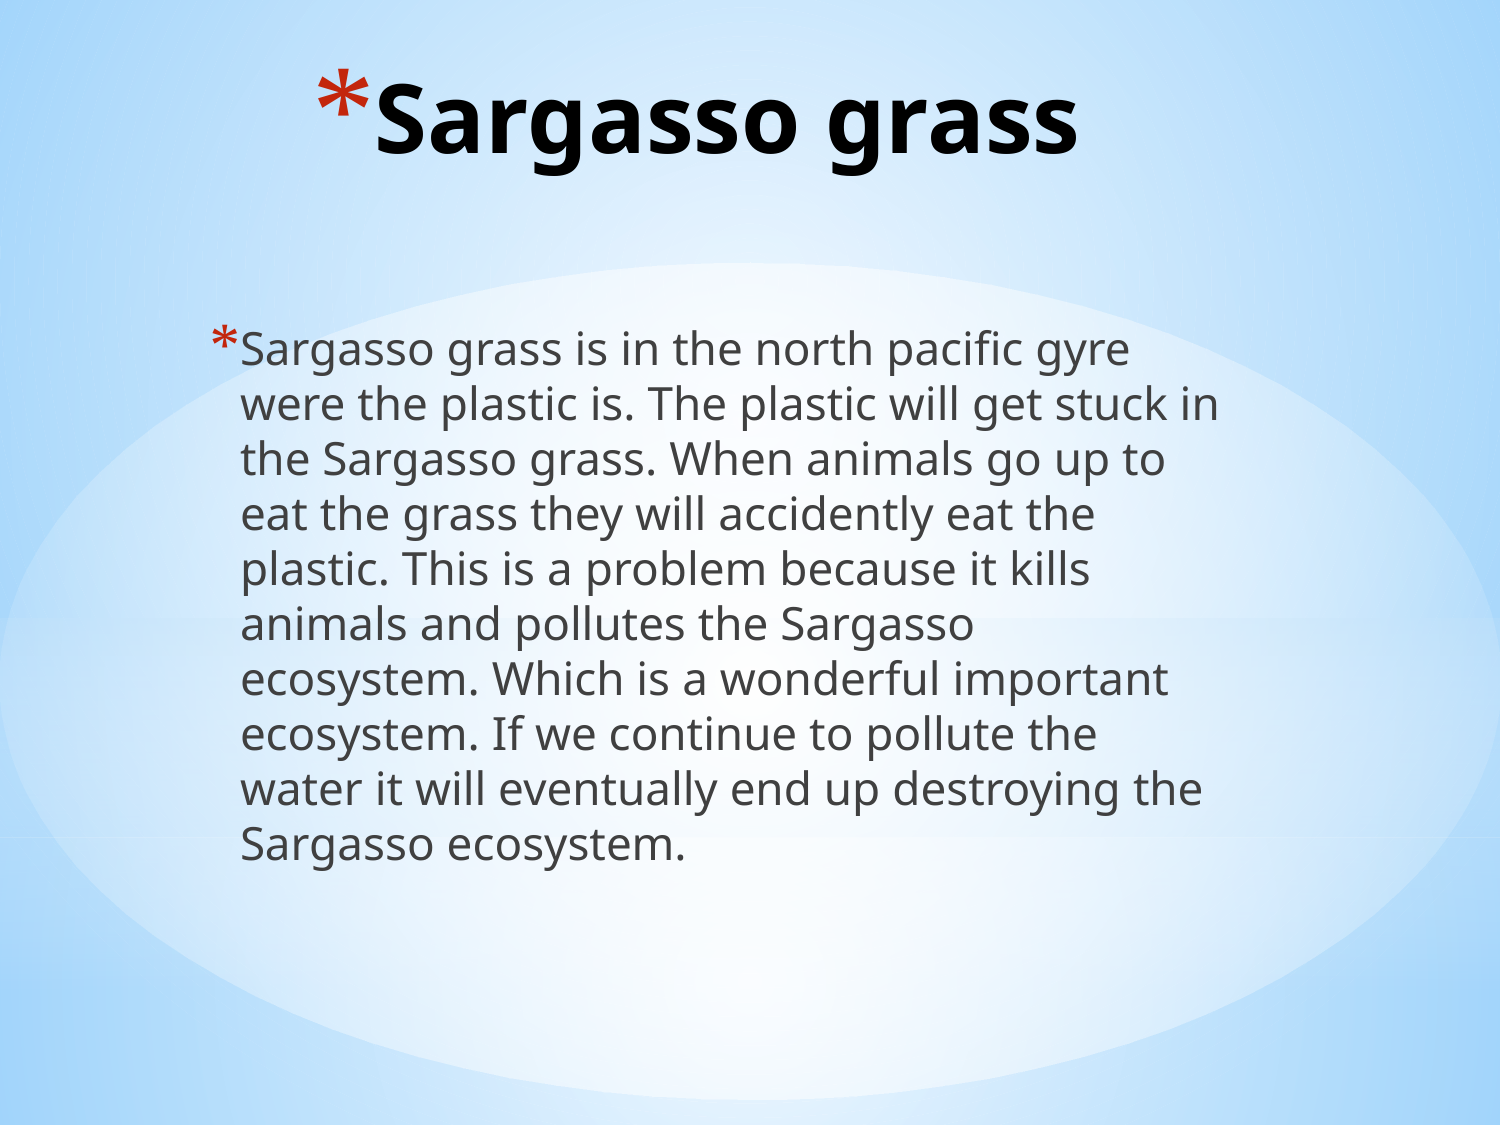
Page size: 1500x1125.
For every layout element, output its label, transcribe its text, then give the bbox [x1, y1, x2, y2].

list Sargasso grass is in the north pacific gyre were the plastic is. The plastic will get stuck in the Sargasso grass. When animals go up to eat the grass they will accidently eat the plastic. This is a problem because it kills animals and pollutes the Sargasso ecosystem. Which is a wonderful important ecosystem. If we continue to pollute the water it will eventually end up destroying the Sargasso ecosystem. [187, 312, 1238, 883]
title Sargasso grass [174, 50, 1244, 238]
